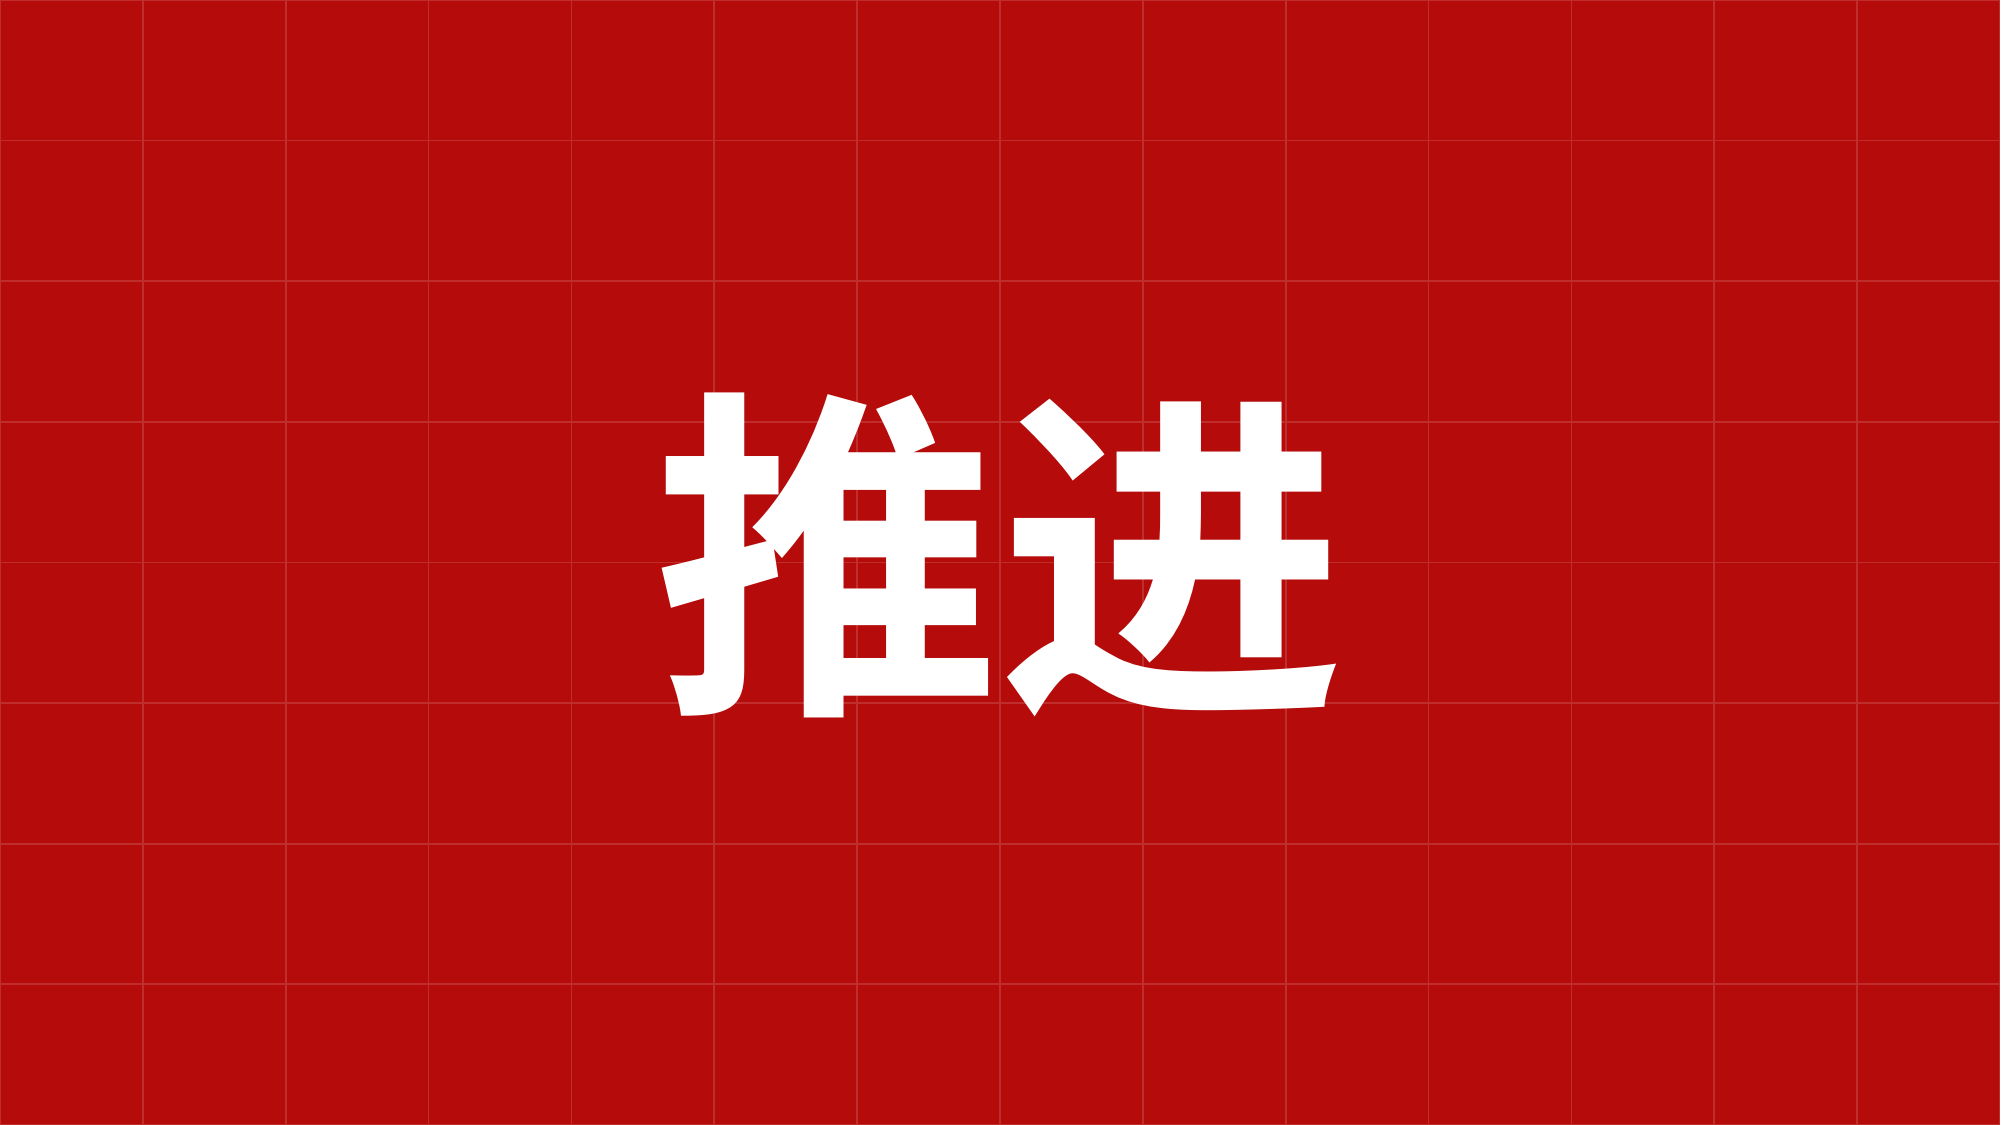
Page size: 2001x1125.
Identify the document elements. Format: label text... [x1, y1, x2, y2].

text_box 推进 [639, 332, 1361, 763]
